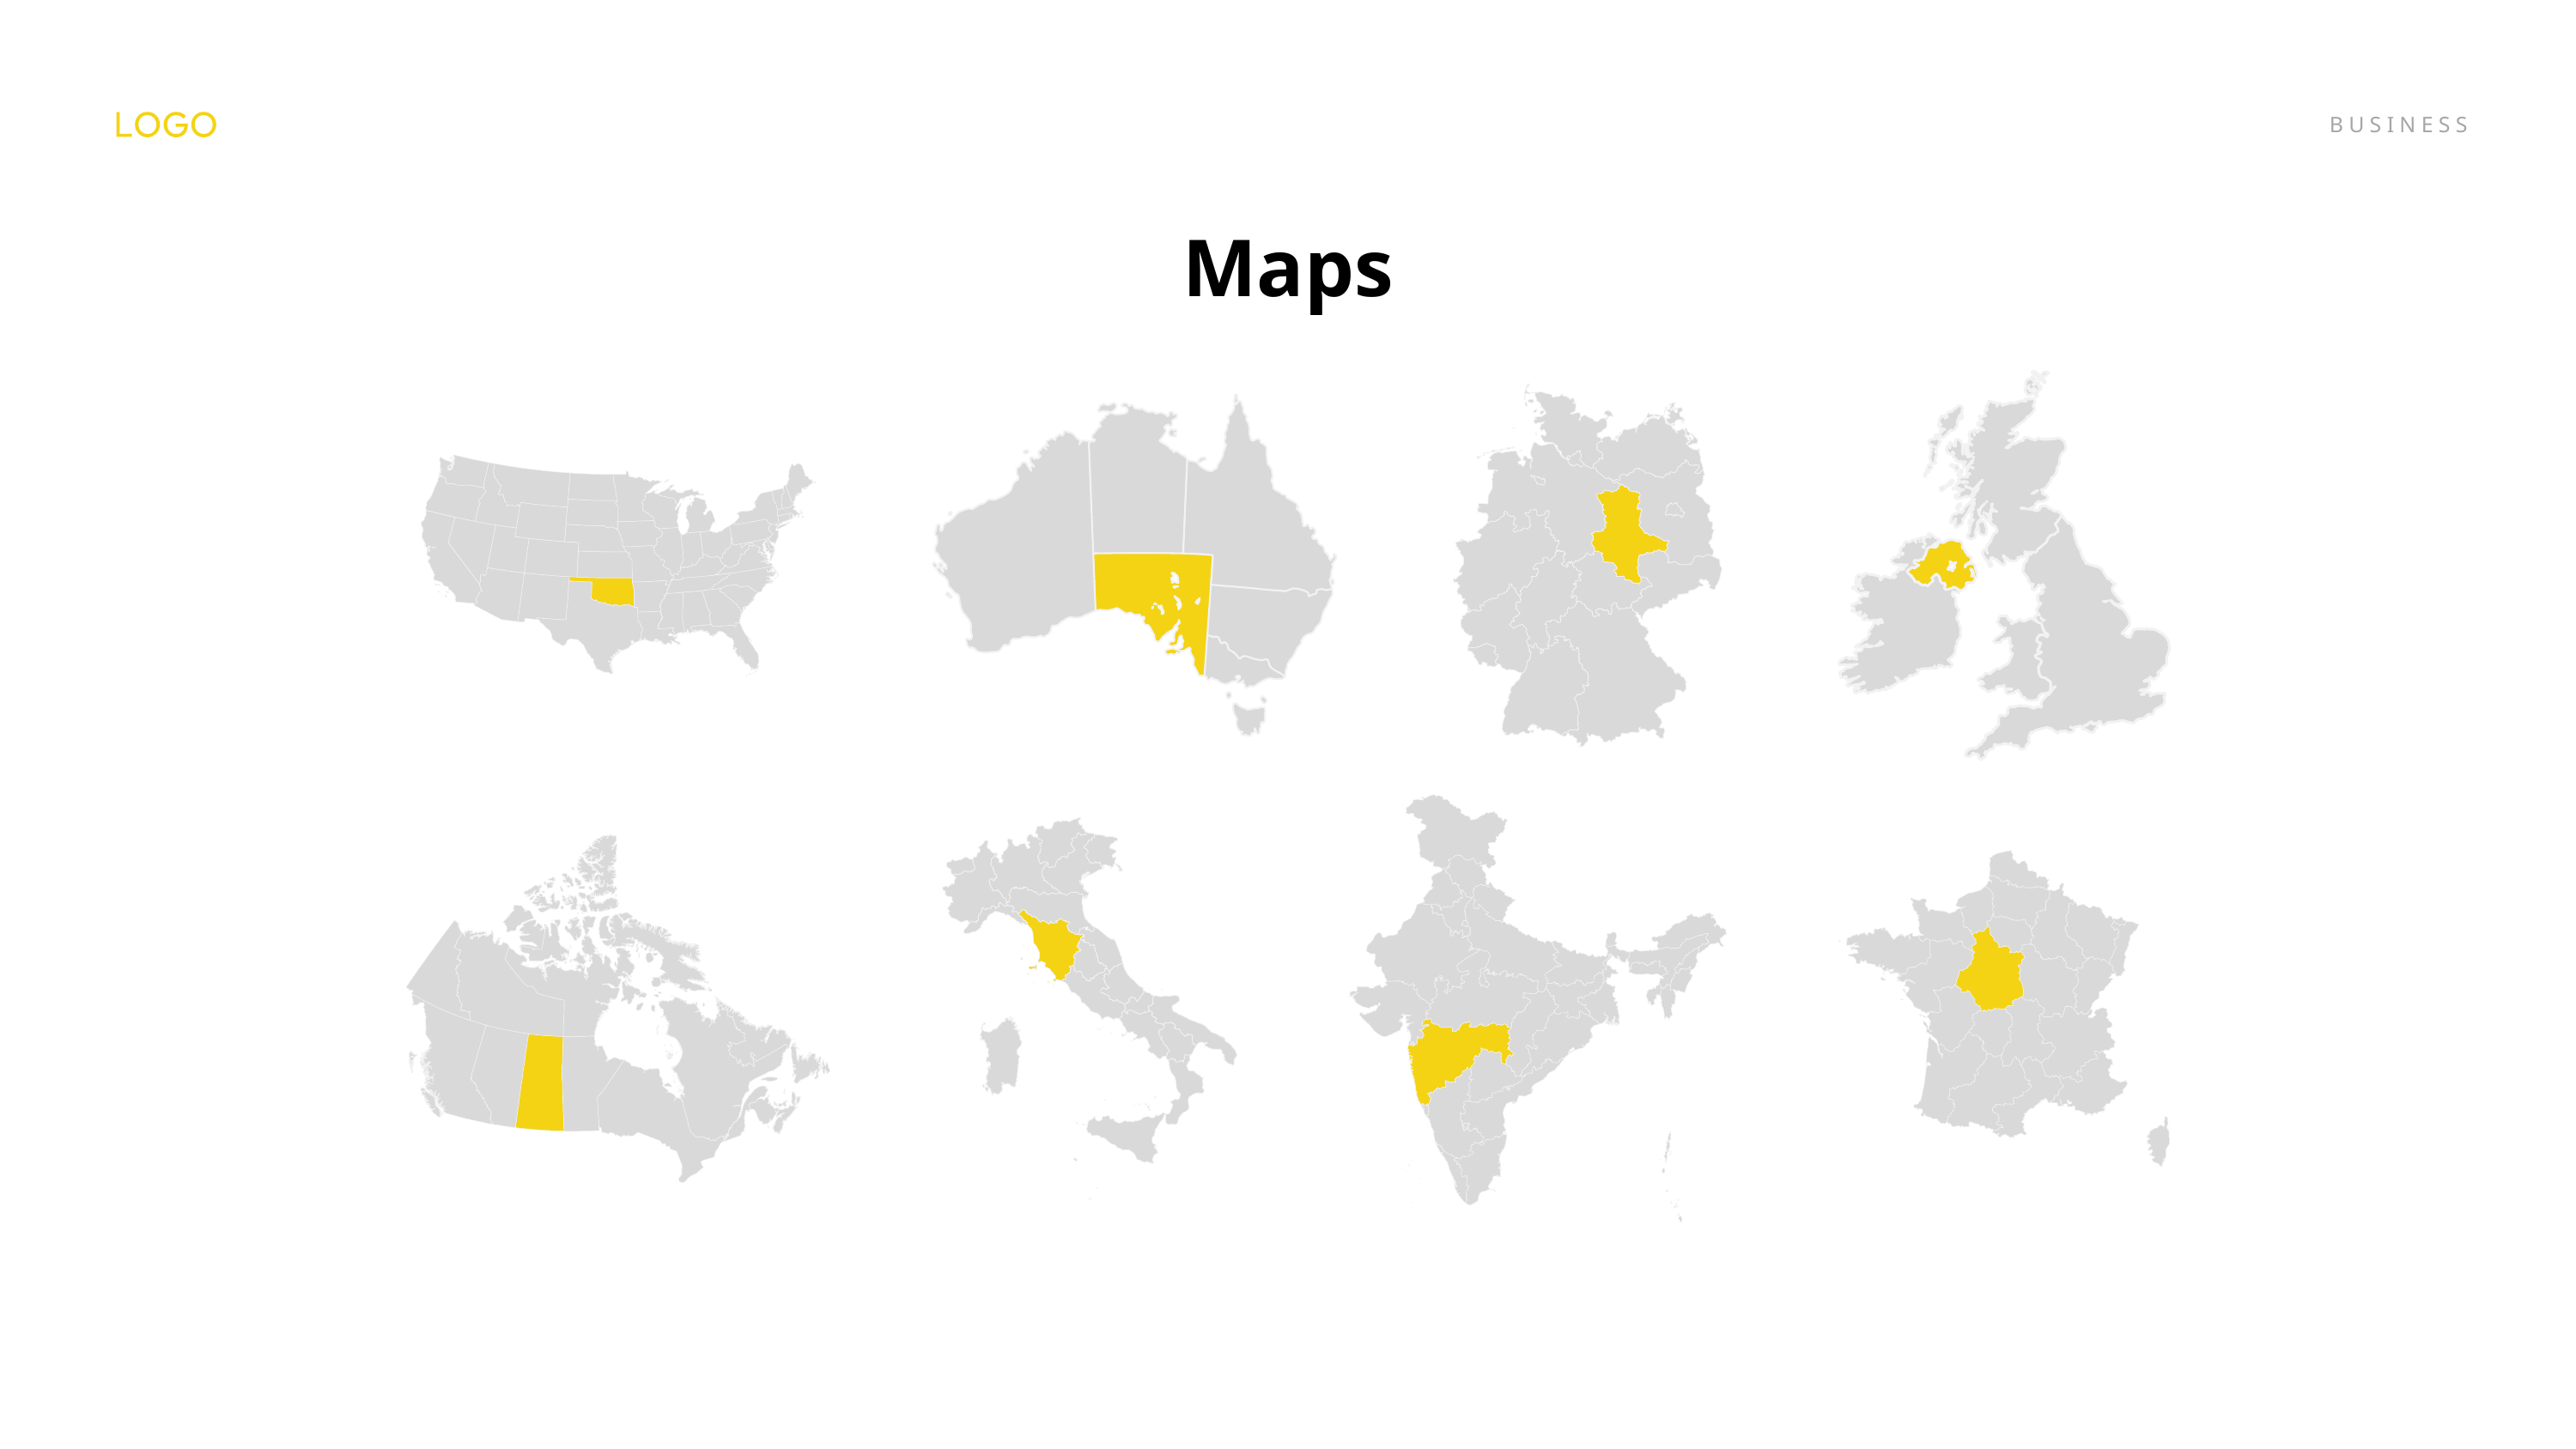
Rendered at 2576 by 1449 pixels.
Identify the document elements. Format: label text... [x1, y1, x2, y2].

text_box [932, 394, 1337, 737]
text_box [1349, 794, 1727, 1223]
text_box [1838, 850, 2170, 1167]
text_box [1838, 371, 2170, 760]
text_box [421, 454, 816, 676]
text_box Maps [473, 192, 2102, 349]
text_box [405, 834, 830, 1183]
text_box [942, 817, 1237, 1200]
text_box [1453, 383, 1722, 748]
